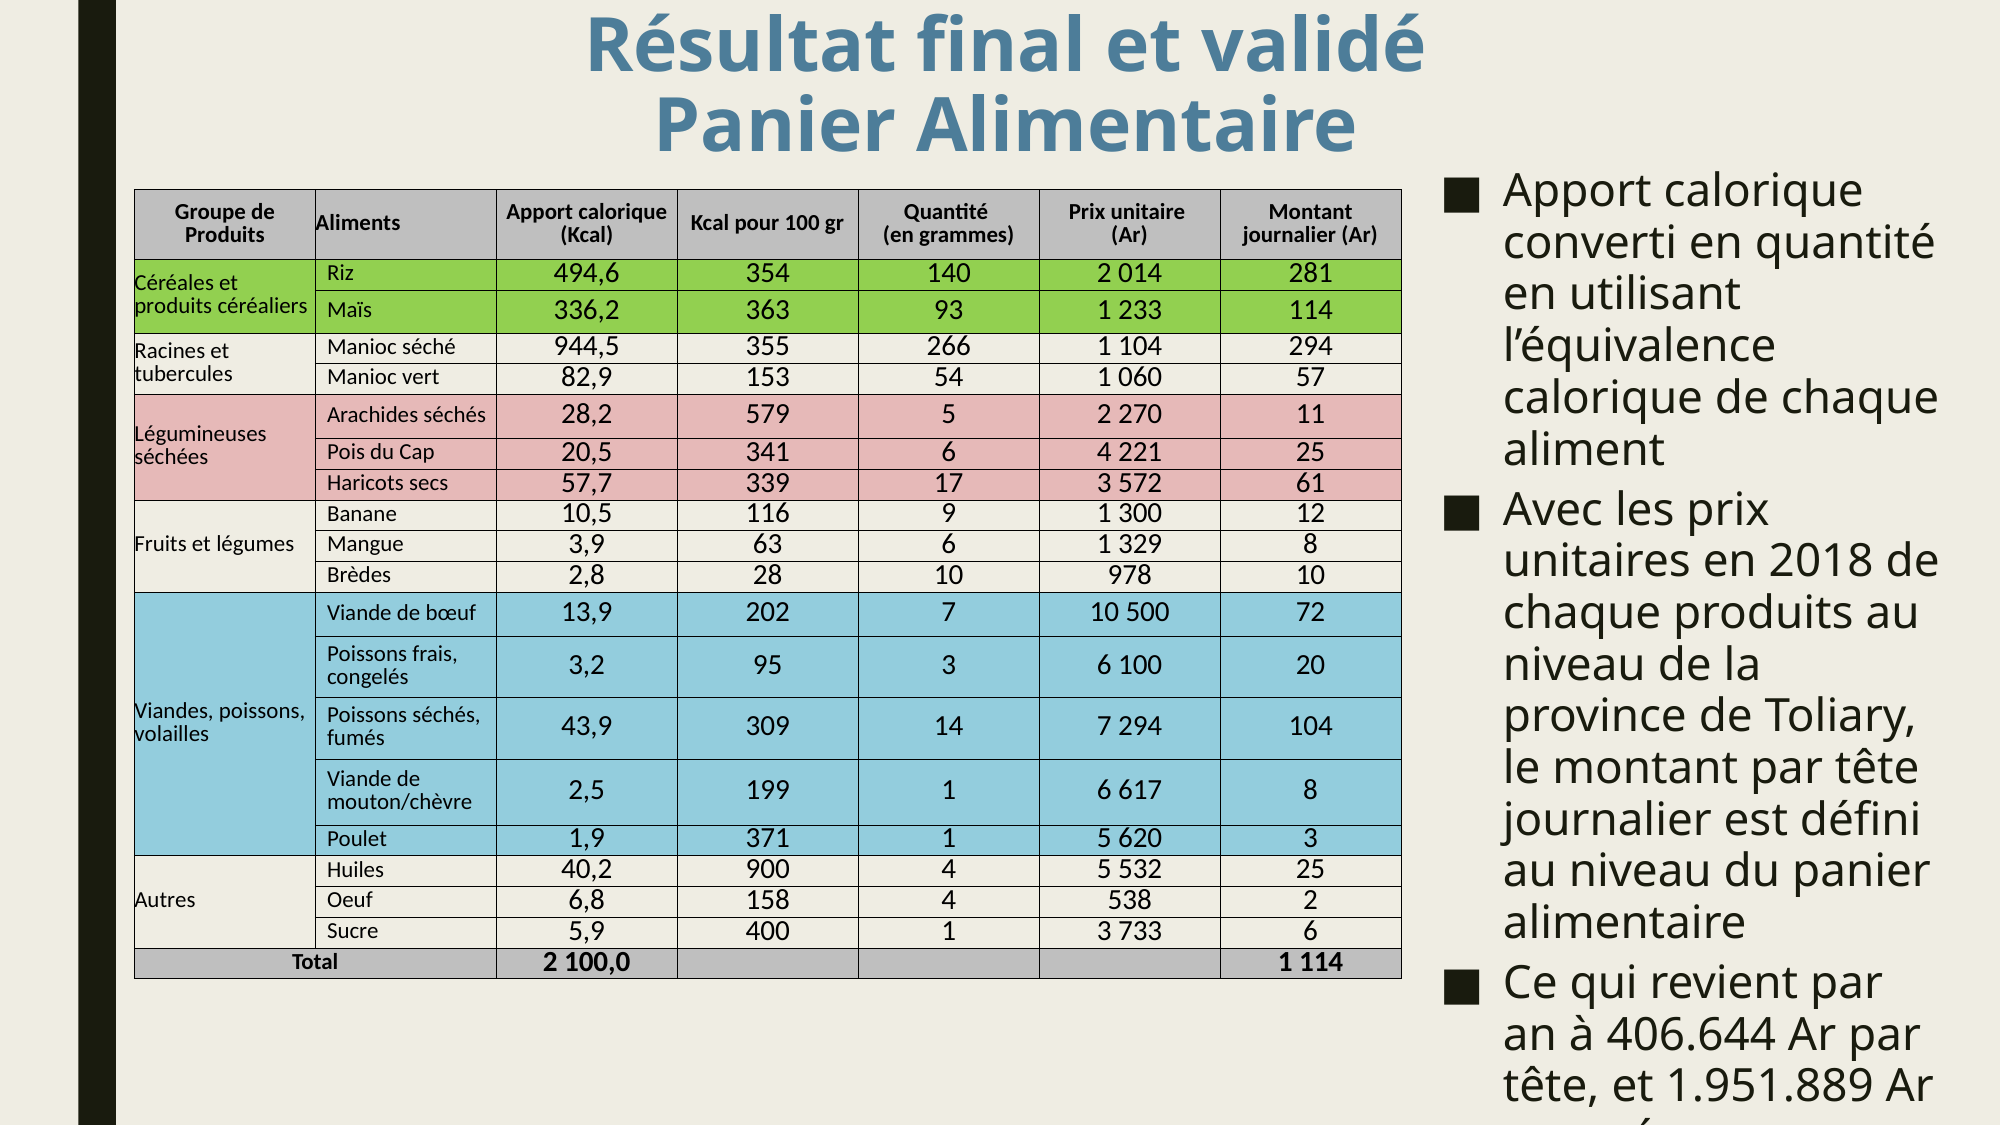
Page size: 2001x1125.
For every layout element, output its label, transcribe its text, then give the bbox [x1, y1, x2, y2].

table_cell 61 [1221, 470, 1401, 500]
table_cell Céréales et produits céréaliers [135, 260, 315, 333]
table_cell 7 294 [1040, 698, 1220, 759]
table_cell 355 [678, 334, 858, 363]
table_cell 2 270 [1040, 395, 1220, 438]
table_cell Banane [316, 501, 496, 530]
table_cell 266 [859, 334, 1039, 363]
table_cell 281 [1221, 260, 1401, 290]
table_cell 199 [678, 760, 858, 825]
table_cell Brèdes [316, 562, 496, 592]
table_header Aliments [316, 190, 496, 259]
table_cell 354 [678, 260, 858, 290]
table_cell 1 060 [1040, 364, 1220, 394]
table_cell 3 572 [1040, 470, 1220, 500]
table_cell Fruits et légumes [135, 501, 315, 592]
table_cell 5,9 [497, 918, 677, 948]
table_cell 4 [859, 856, 1039, 886]
table_cell 43,9 [497, 698, 677, 759]
table_header Prix unitaire (Ar) [1040, 190, 1220, 259]
table_cell Total [135, 949, 496, 978]
table_cell 116 [678, 501, 858, 530]
table_cell 2 100,0 [497, 949, 677, 978]
table_cell 7 [859, 593, 1039, 636]
table_cell Poulet [316, 826, 496, 855]
table_cell 25 [1221, 856, 1401, 886]
table_cell 6 [859, 439, 1039, 469]
table_cell 10 [859, 562, 1039, 592]
table_cell 11 [1221, 395, 1401, 438]
table_cell 54 [859, 364, 1039, 394]
table_cell 2 014 [1040, 260, 1220, 290]
table_cell 6 617 [1040, 760, 1220, 825]
table_cell 95 [678, 637, 858, 697]
table_cell 6 100 [1040, 637, 1220, 697]
table_cell 1 300 [1040, 501, 1220, 530]
table_cell Maïs [316, 291, 496, 333]
table_cell 339 [678, 470, 858, 500]
table_cell 25 [1221, 439, 1401, 469]
table_cell 1 [859, 918, 1039, 948]
table_cell 1,9 [497, 826, 677, 855]
table_cell 17 [859, 470, 1039, 500]
table_cell 3 [859, 637, 1039, 697]
table_cell 13,9 [497, 593, 677, 636]
table_cell 1 [859, 826, 1039, 855]
table_cell 140 [859, 260, 1039, 290]
table_cell 10,5 [497, 501, 677, 530]
table_cell 57 [1221, 364, 1401, 394]
table_cell 2,5 [497, 760, 677, 825]
table_cell 14 [859, 698, 1039, 759]
table_cell 538 [1040, 887, 1220, 917]
table_cell 5 [859, 395, 1039, 438]
table_cell 3 733 [1040, 918, 1220, 948]
table_cell 2,8 [497, 562, 677, 592]
table_cell Autres [135, 856, 315, 948]
table_header Quantité (en grammes) [859, 190, 1039, 259]
table_cell Oeuf [316, 887, 496, 917]
table_cell Poissons frais, congelés [316, 637, 496, 697]
table_cell 294 [1221, 334, 1401, 363]
table_cell 93 [859, 291, 1039, 333]
table_header Kcal pour 100 gr [678, 190, 858, 259]
table_cell 63 [678, 531, 858, 561]
table_cell 8 [1221, 531, 1401, 561]
table_cell 57,7 [497, 470, 677, 500]
table_cell 3,2 [497, 637, 677, 697]
table_cell 40,2 [497, 856, 677, 886]
table_cell Viande de bœuf [316, 593, 496, 636]
table_cell 4 [859, 887, 1039, 917]
table_header Montant journalier (Ar) [1221, 190, 1401, 259]
table_cell 10 500 [1040, 593, 1220, 636]
table_cell 371 [678, 826, 858, 855]
table_cell Pois du Cap [316, 439, 496, 469]
table_cell 1 329 [1040, 531, 1220, 561]
table_cell 336,2 [497, 291, 677, 333]
table_cell 20 [1221, 637, 1401, 697]
table_cell Arachides séchés [316, 395, 496, 438]
table_cell 114 [1221, 291, 1401, 333]
table_cell 6,8 [497, 887, 677, 917]
table_cell 6 [1221, 918, 1401, 948]
table_cell 1 233 [1040, 291, 1220, 333]
table_cell 82,9 [497, 364, 677, 394]
table_cell 1 104 [1040, 334, 1220, 363]
table_cell 1 114 [1221, 949, 1401, 978]
table_cell 579 [678, 395, 858, 438]
table_cell 978 [1040, 562, 1220, 592]
table_cell 341 [678, 439, 858, 469]
table_cell 900 [678, 856, 858, 886]
table_cell Racines et tubercules [135, 334, 315, 394]
table_cell Haricots secs [316, 470, 496, 500]
table_cell 12 [1221, 501, 1401, 530]
table_cell 494,6 [497, 260, 677, 290]
table_cell Huiles [316, 856, 496, 886]
table_cell Manioc vert [316, 364, 496, 394]
table_cell Sucre [316, 918, 496, 948]
table_cell Viandes, poissons, volailles [135, 593, 315, 855]
table_cell 8 [1221, 760, 1401, 825]
table_cell 6 [859, 531, 1039, 561]
table_cell 28,2 [497, 395, 677, 438]
table_cell Riz [316, 260, 496, 290]
table_cell 1 [859, 760, 1039, 825]
table_cell 10 [1221, 562, 1401, 592]
table_cell 202 [678, 593, 858, 636]
table_cell 28 [678, 562, 858, 592]
table_header Groupe de Produits [135, 190, 315, 259]
table_cell Mangue [316, 531, 496, 561]
table_cell [1040, 949, 1220, 978]
table_cell [678, 949, 858, 978]
table_cell 400 [678, 918, 858, 948]
title Résultat final et validé Panier Alimentaire [218, 0, 1794, 196]
table_cell 2 [1221, 887, 1401, 917]
table_cell Viande de mouton/chèvre [316, 760, 496, 825]
table_cell 9 [859, 501, 1039, 530]
table_cell 944,5 [497, 334, 677, 363]
table_cell 20,5 [497, 439, 677, 469]
table_header Apport calorique (Kcal) [497, 190, 677, 259]
table_cell Manioc séché [316, 334, 496, 363]
table_cell 153 [678, 364, 858, 394]
table_cell 5 620 [1040, 826, 1220, 855]
table_cell 104 [1221, 698, 1401, 759]
table_cell [859, 949, 1039, 978]
table_cell 3 [1221, 826, 1401, 855]
table_cell 72 [1221, 593, 1401, 636]
table_cell 363 [678, 291, 858, 333]
table_cell 309 [678, 698, 858, 759]
table_cell 5 532 [1040, 856, 1220, 886]
table_cell 3,9 [497, 531, 677, 561]
table_cell 4 221 [1040, 439, 1220, 469]
table_cell 158 [678, 887, 858, 917]
table_cell Poissons séchés, fumés [316, 698, 496, 759]
table_cell Légumineuses séchées [135, 395, 315, 500]
text_box Apport calorique converti en quantité en utilisant l’équivalence calorique de chaque aliment Avec les prix unitaires en 2018 de chaque produits au niveau de la province de Toliary, le montant par tête journalier est défini au niveau du panier alimentaire Ce qui revient par an à 406.644 Ar par tête, et 1.951.889 Ar par ménage [1425, 157, 1962, 1074]
